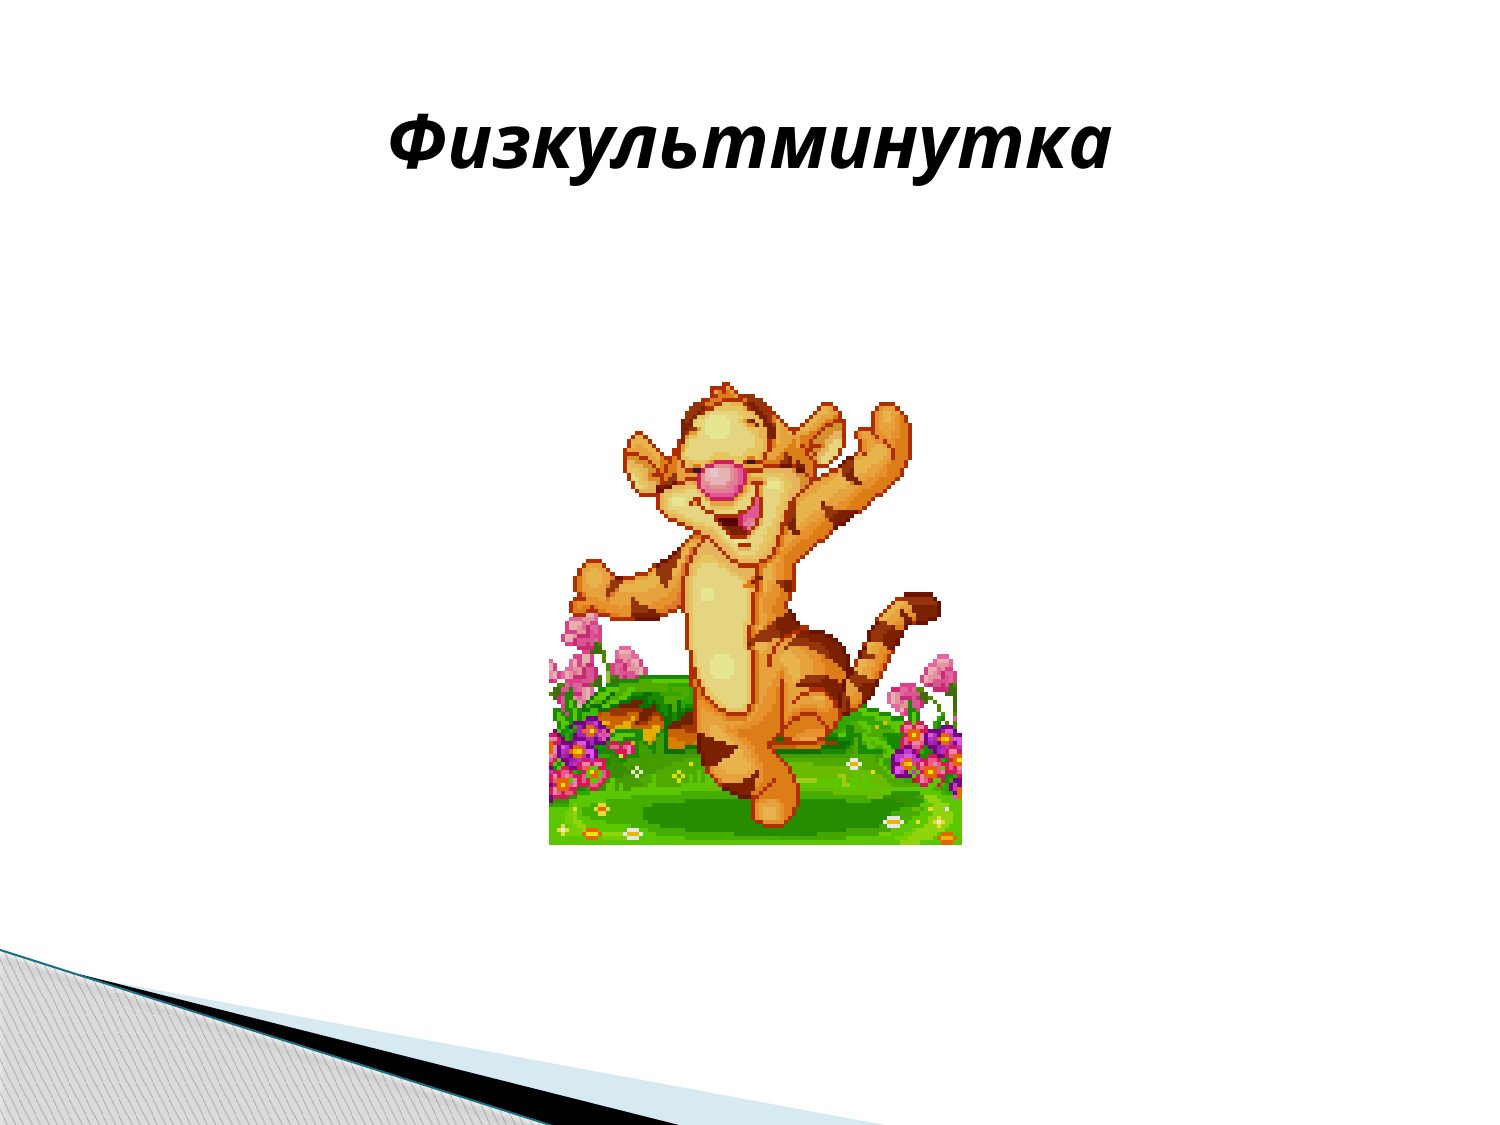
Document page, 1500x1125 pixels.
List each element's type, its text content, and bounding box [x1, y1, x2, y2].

picture [548, 349, 962, 845]
title Физкультминутка [75, 45, 1425, 233]
